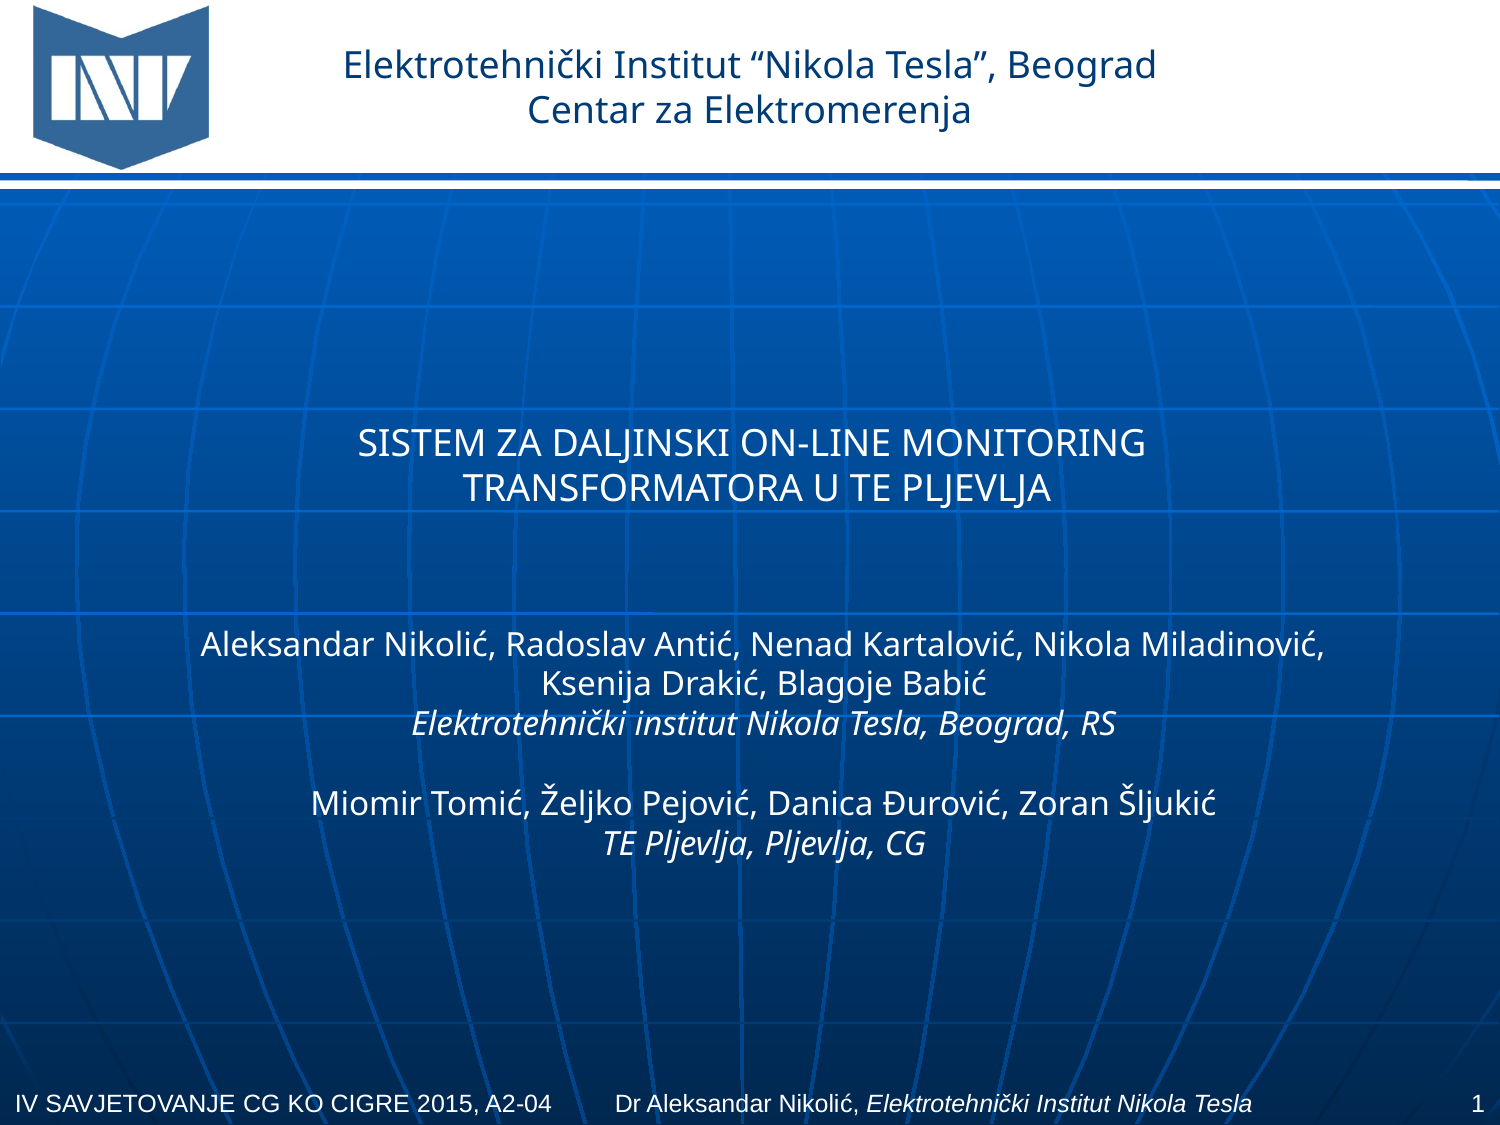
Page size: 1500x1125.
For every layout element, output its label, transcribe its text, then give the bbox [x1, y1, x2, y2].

text_box Aleksandar Nikolić, Radoslav Antić, Nenad Kartalović, Nikola Miladinović, Ksenija Drakić, Blagoje Babić Elektrotehnički institut Nikola Tesla, Beograd, RS Miomir Tomić, Željko Pejović, Danica Đurović, Zoran Šljukić TE Pljevlja, Pljevlja, CG [185, 615, 1343, 870]
text_box SISTEM ZA DALJINSKI ON-LINE MONITORING TRANSFORMATORA U TE PLJEVLJA [134, 411, 1380, 517]
slide_number 1 [1291, 1050, 1500, 1125]
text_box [0, 0, 1500, 173]
